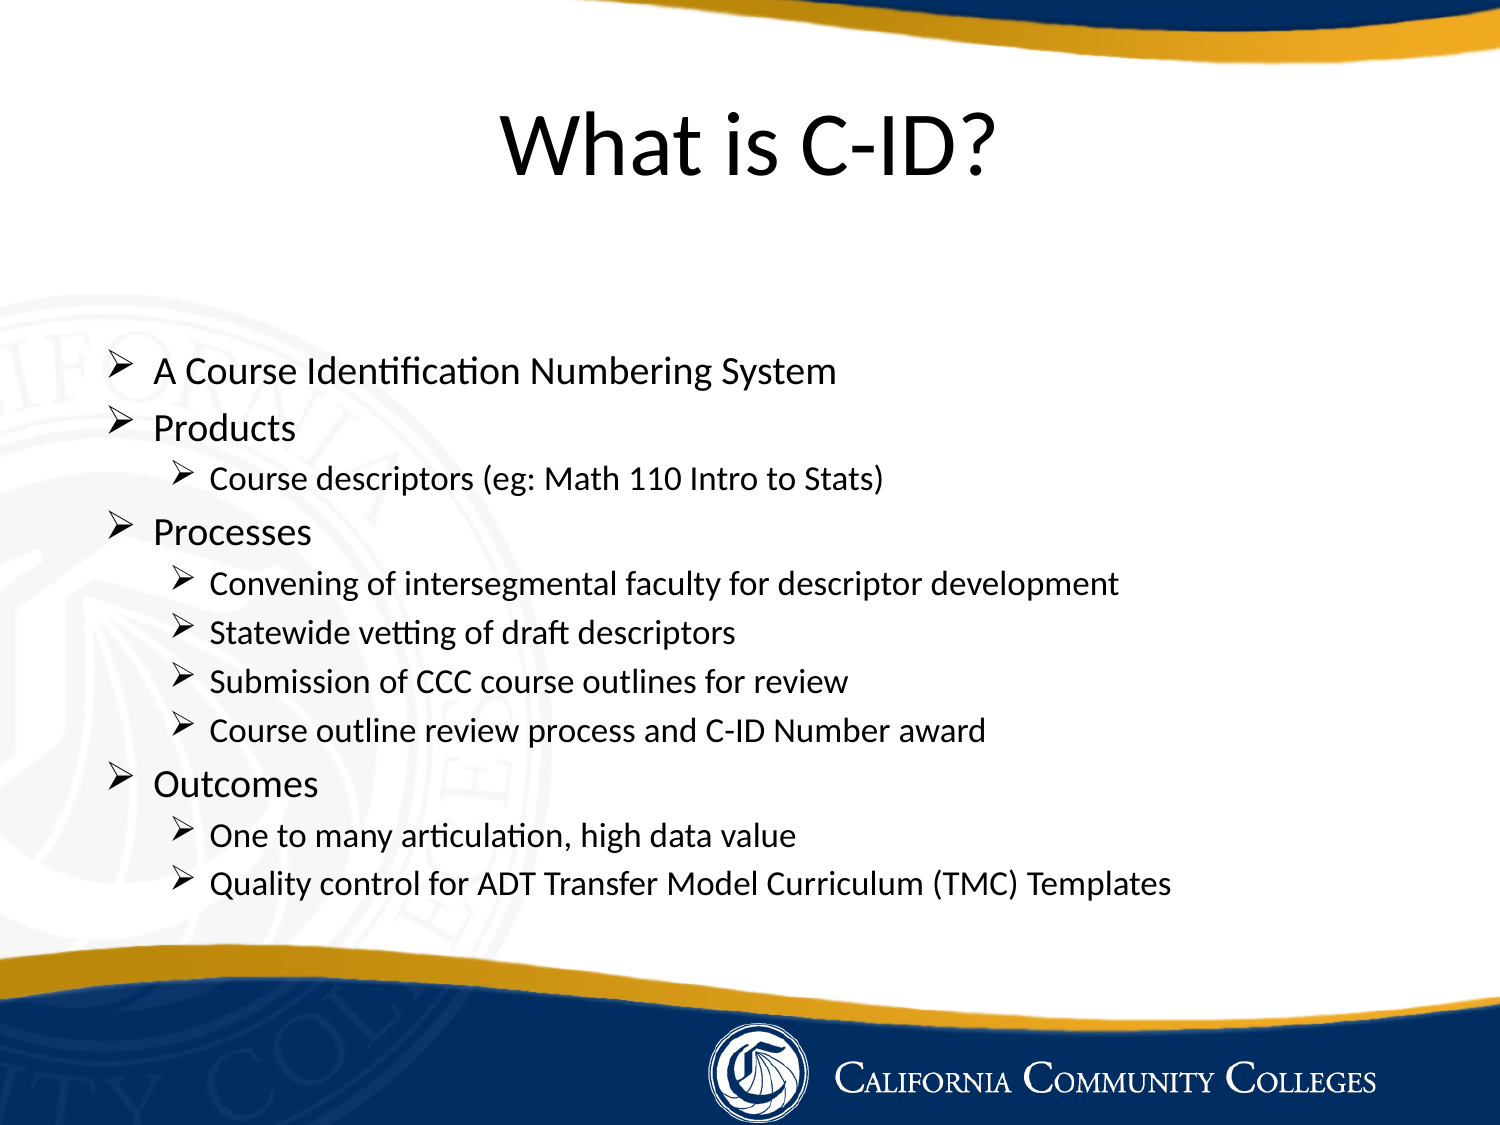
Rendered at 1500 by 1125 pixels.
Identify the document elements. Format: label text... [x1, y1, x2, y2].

picture [0, 0, 1500, 1125]
title What is C-ID? [75, 45, 1425, 233]
list A Course Identification Numbering System Products Course descriptors (eg: Math 110 Intro to Stats) Processes Convening of intersegmental faculty for descriptor development Statewide vetting of draft descriptors Submission of CCC course outlines for review Course outline review process and C-ID Number award Outcomes One to many articulation, high data value Quality control for ADT Transfer Model Curriculum (TMC) Templates [90, 337, 1410, 913]
